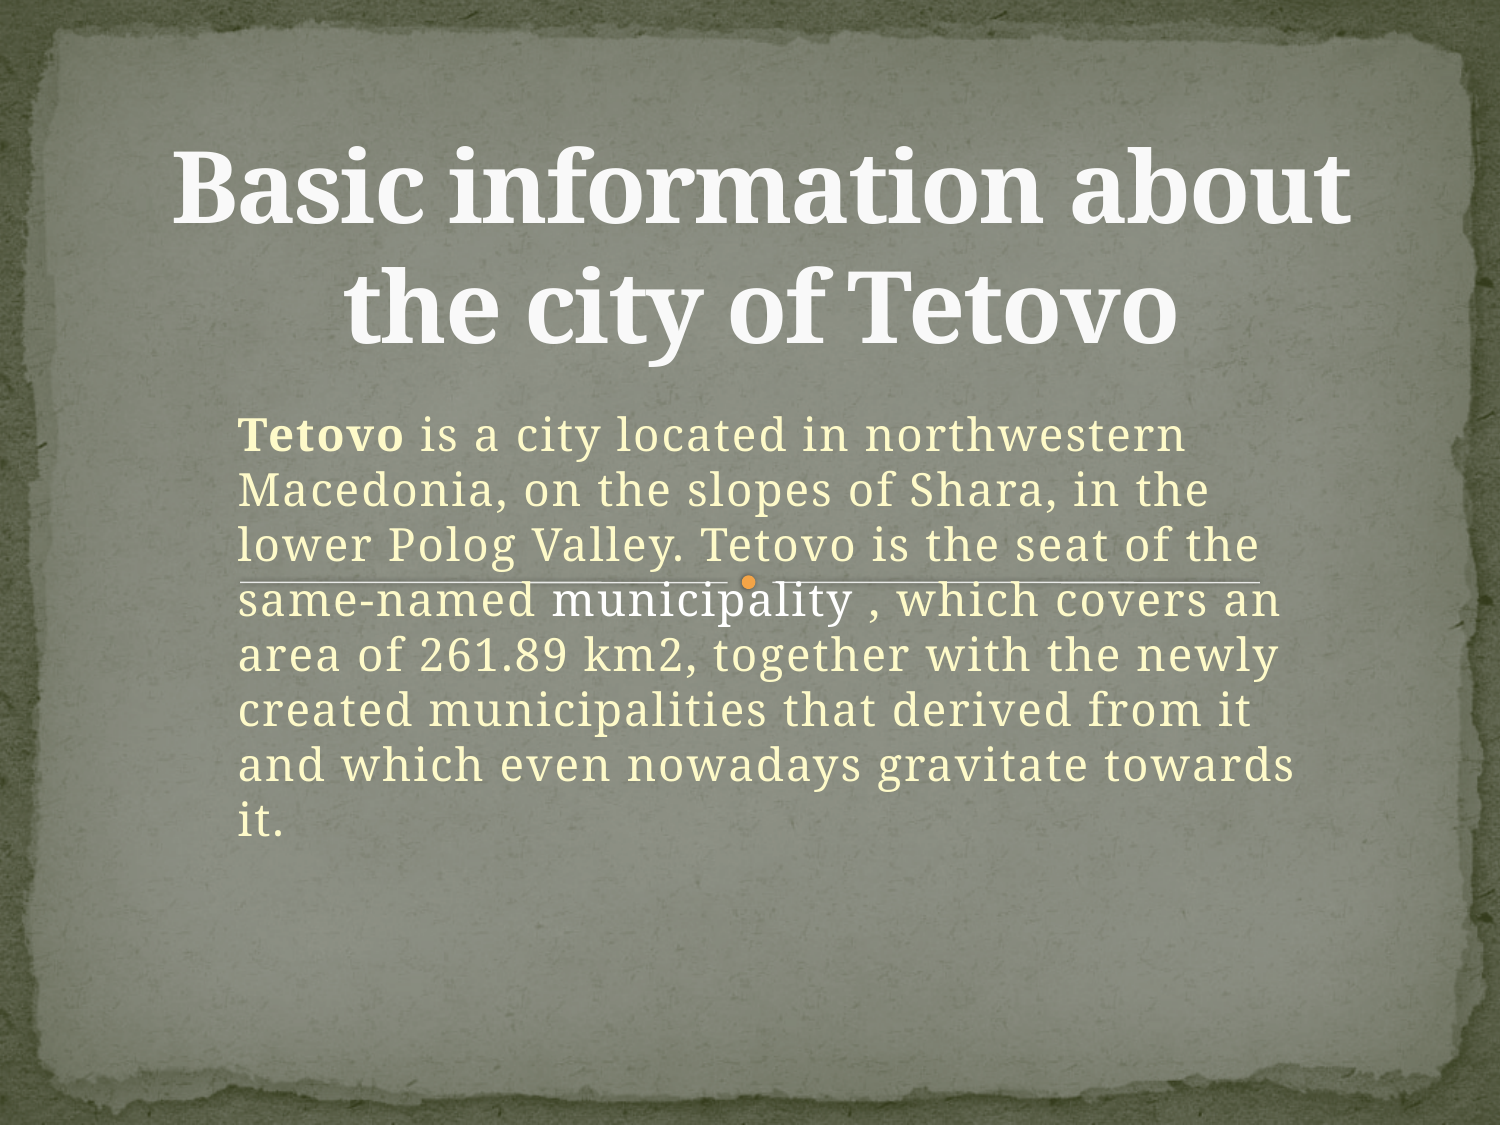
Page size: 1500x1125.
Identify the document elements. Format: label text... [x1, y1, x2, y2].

subtitle Tetovo is a city located in northwestern Macedonia, on the slopes of Shara, in the lower Polog Valley. Tetovo is the seat of the same-named municipality , which covers an area of 261.89 km2, together with the newly created municipalities that derived from it and which even nowadays gravitate towards it. [222, 398, 1360, 914]
title Basic information about the city of Tetovo [123, 101, 1399, 372]
